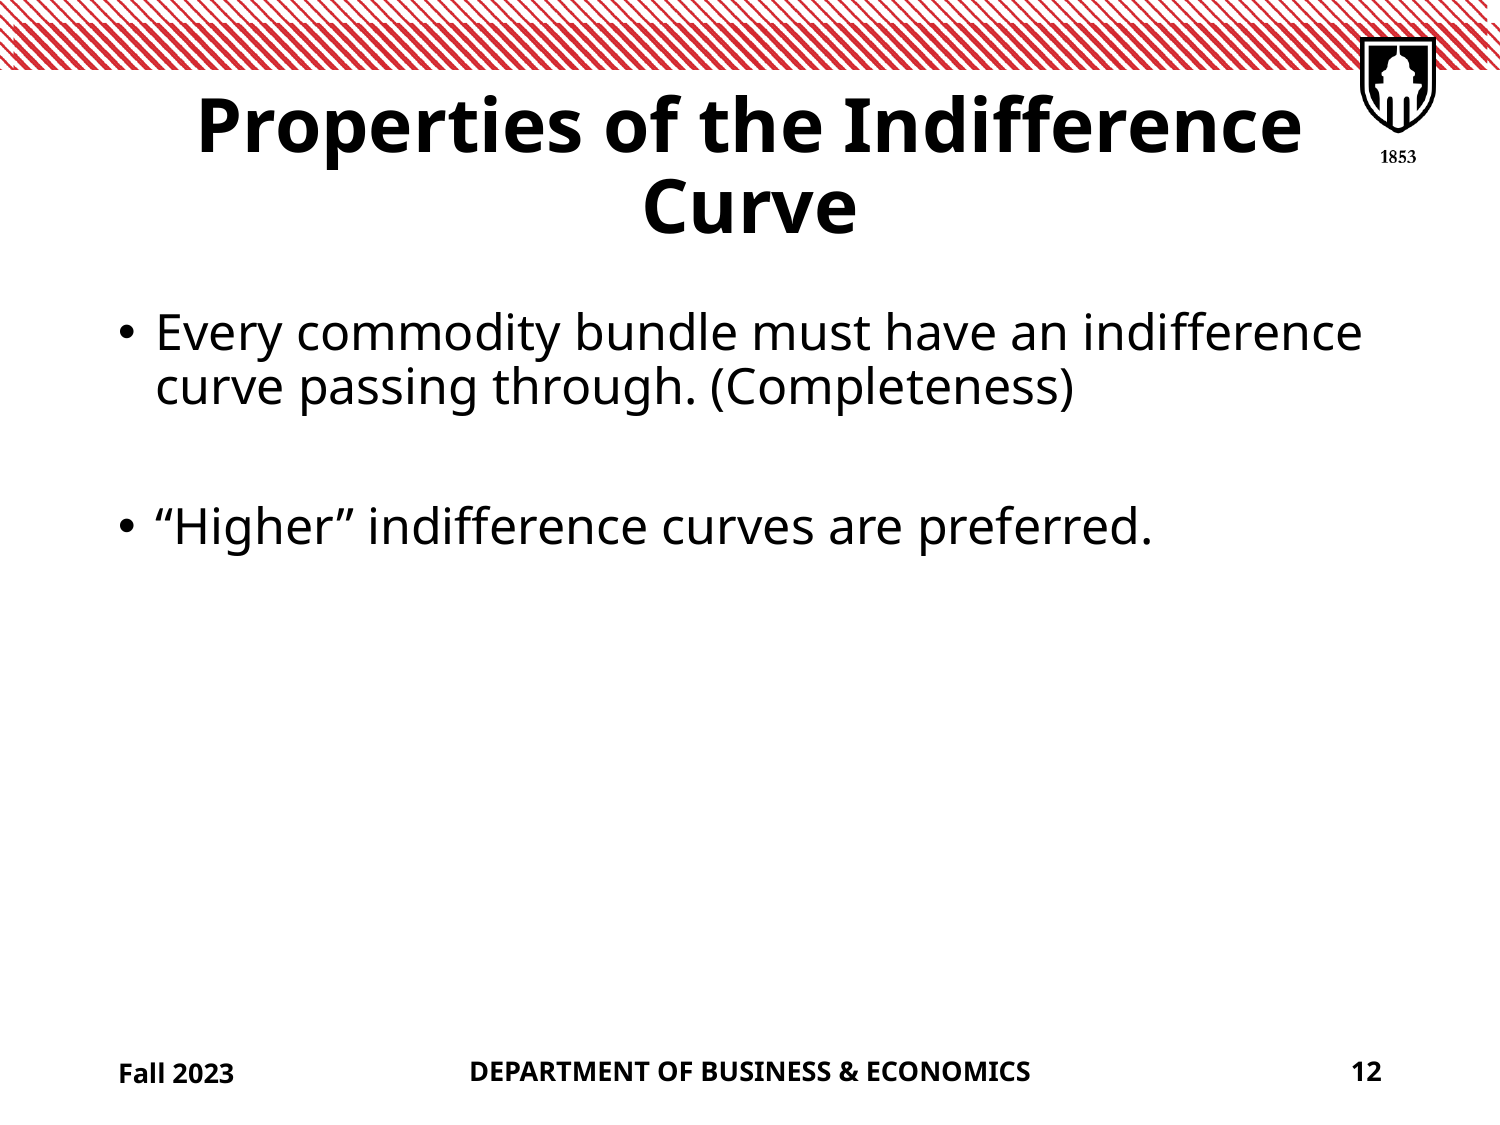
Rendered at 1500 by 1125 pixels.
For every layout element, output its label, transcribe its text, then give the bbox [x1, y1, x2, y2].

picture [0, 0, 1500, 163]
list Every commodity bundle must have an indifference curve passing through. (Completeness) “Higher” indifference curves are preferred. [103, 299, 1397, 1014]
slide_number 12 [1059, 1042, 1397, 1103]
footer DEPARTMENT OF BUSINESS & ECONOMICS [277, 1042, 1059, 1103]
title Properties of the Indifference Curve [103, 59, 1397, 278]
slide_number Fall 2023 [103, 1042, 277, 1103]
